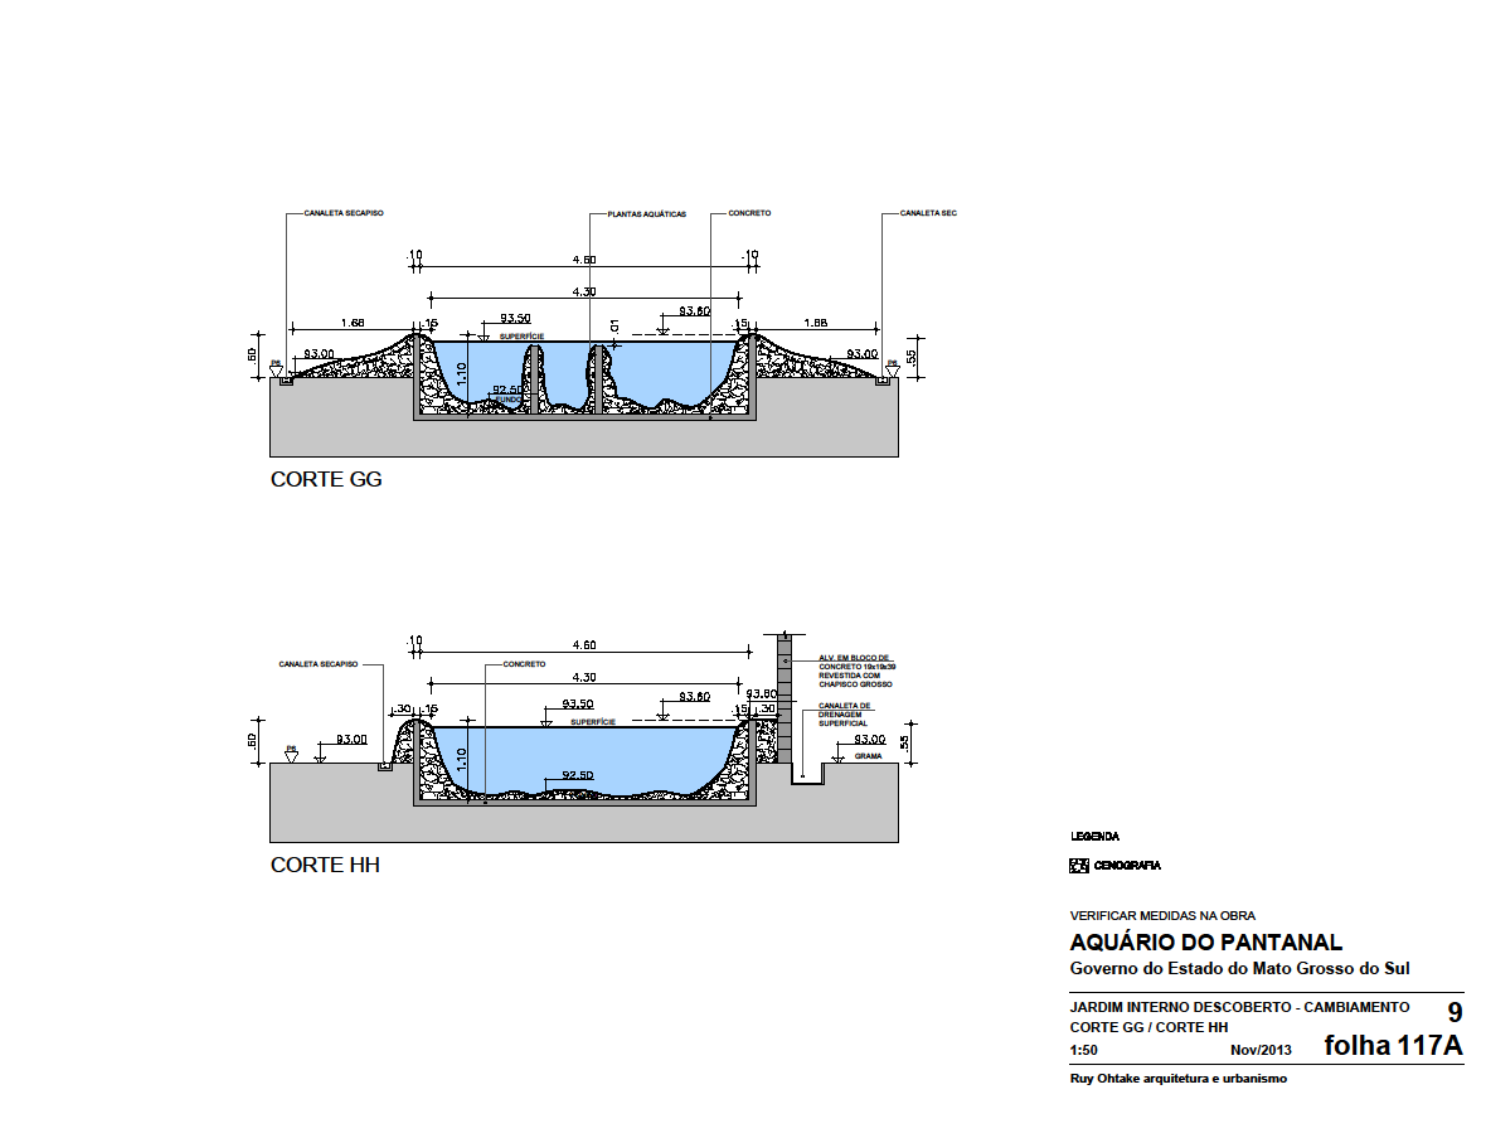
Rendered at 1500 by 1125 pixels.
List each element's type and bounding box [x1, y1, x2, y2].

text_box [0, 56, 1500, 1118]
